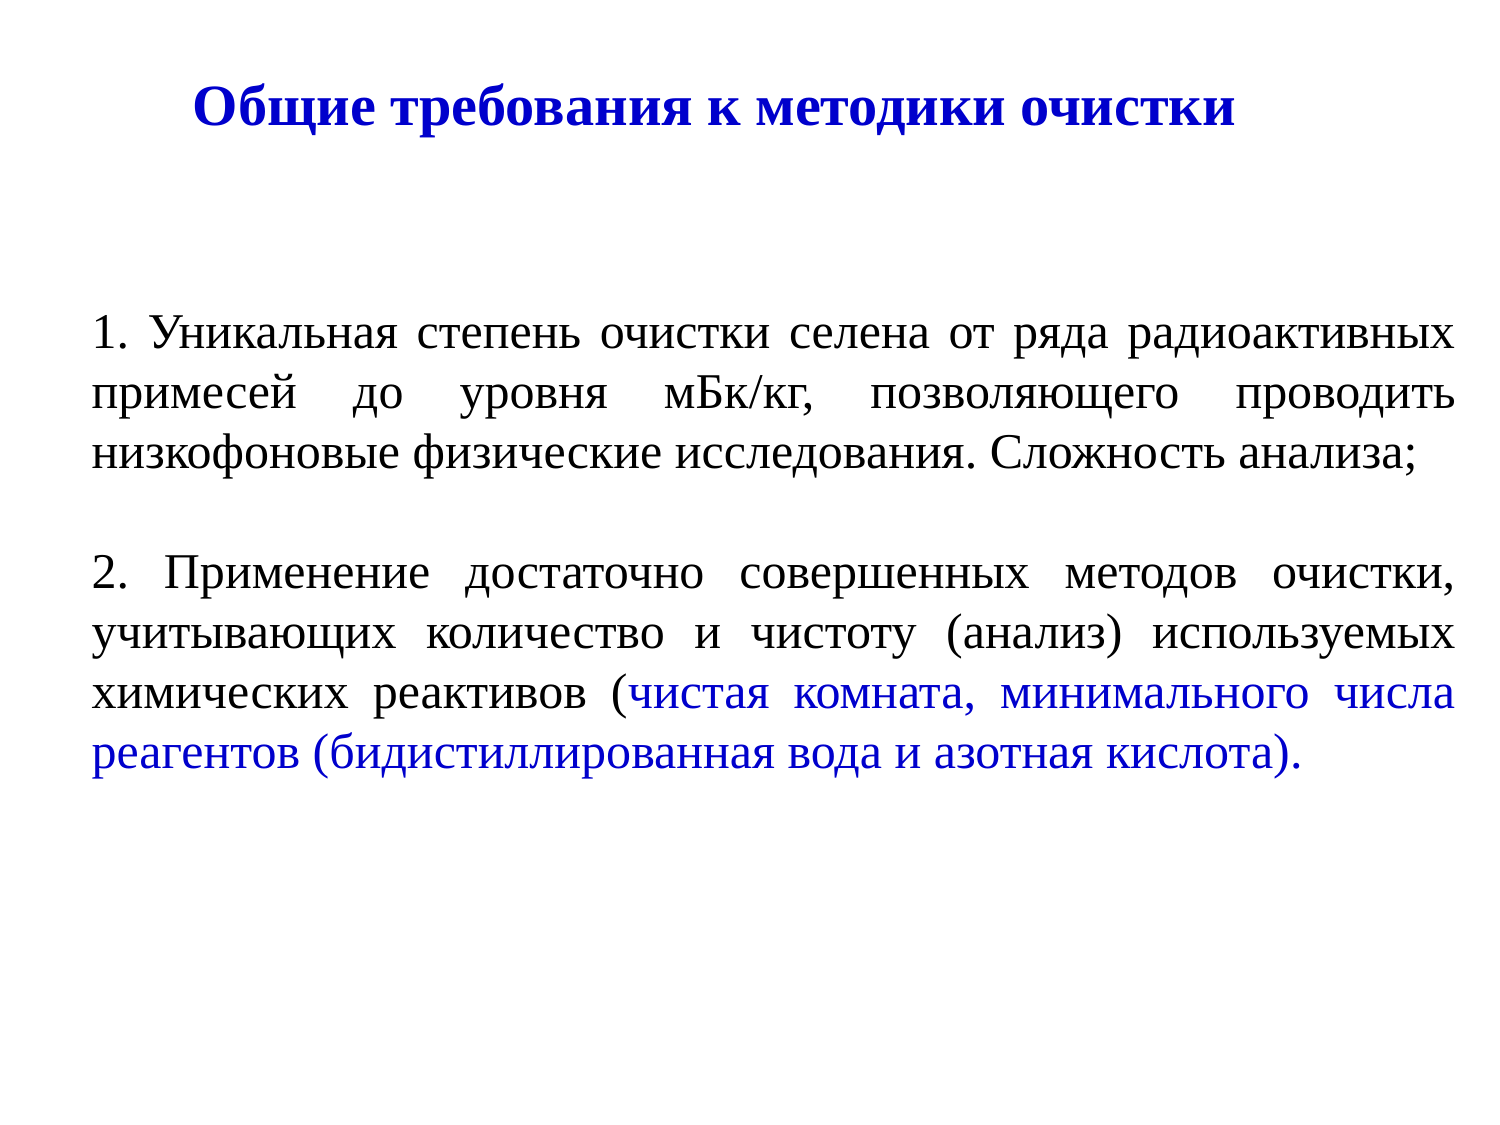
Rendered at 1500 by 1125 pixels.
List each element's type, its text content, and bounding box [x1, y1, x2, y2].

text_box 1. Уникальная степень очистки селена от ряда радиоактивных примесей до уровня мБк/кг, позволяющего проводить низкофоновые физические исследования. Сложность анализа; 2. Применение достаточно совершенных методов очистки, учитывающих количество и чистоту (анализ) используемых химических реактивов (чистая комната, минимального числа реагентов (бидистиллированная вода и азотная кислота). [76, 290, 1471, 846]
text_box Общие требования к методики очистки [171, 54, 1258, 149]
